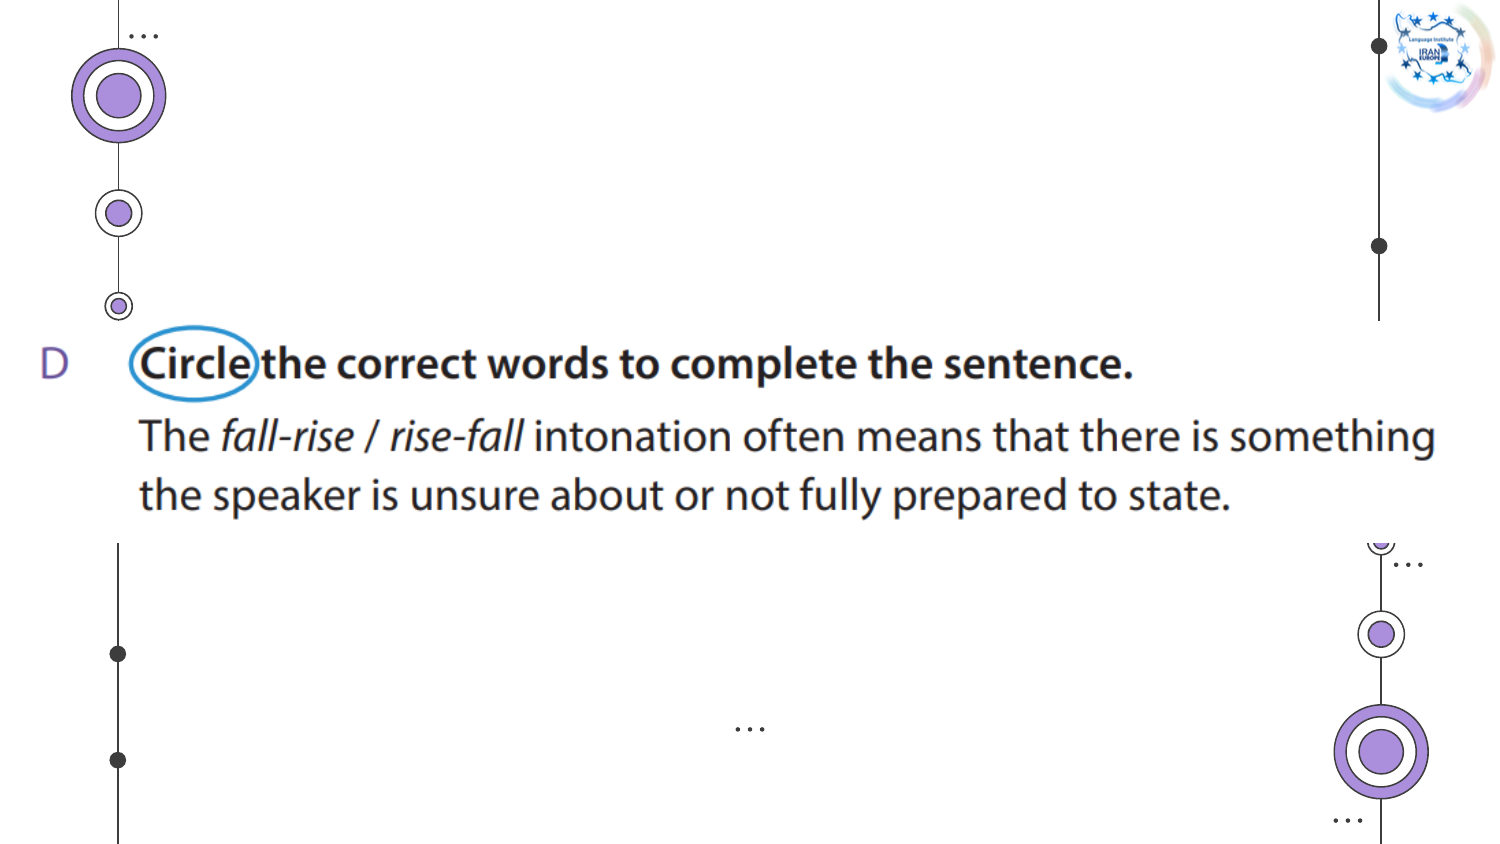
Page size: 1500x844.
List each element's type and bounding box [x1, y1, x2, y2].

picture [1379, 0, 1500, 117]
picture [35, 320, 1471, 543]
